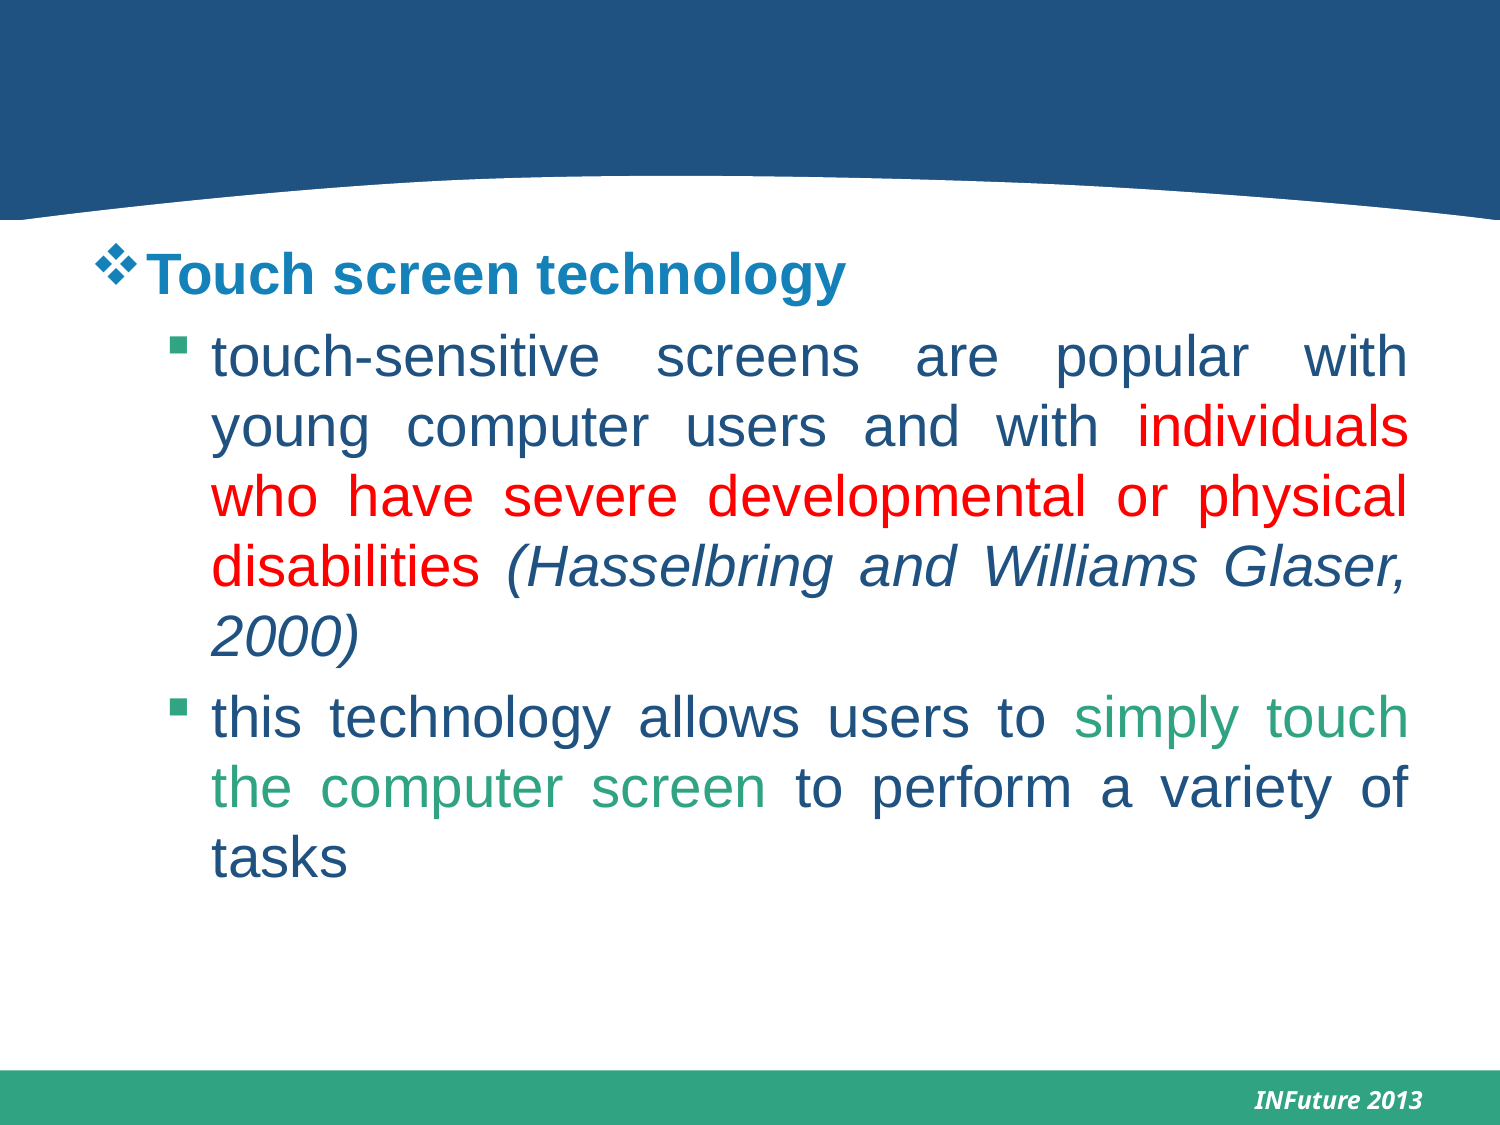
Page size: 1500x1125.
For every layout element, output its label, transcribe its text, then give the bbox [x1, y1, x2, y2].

list Touch screen technology touch-sensitive screens are popular with young computer users and with individuals who have severe developmental or physical disabilities (Hasselbring and Williams Glaser, 2000) this technology allows users to simply touch the computer screen to perform a variety of tasks [74, 228, 1426, 1038]
